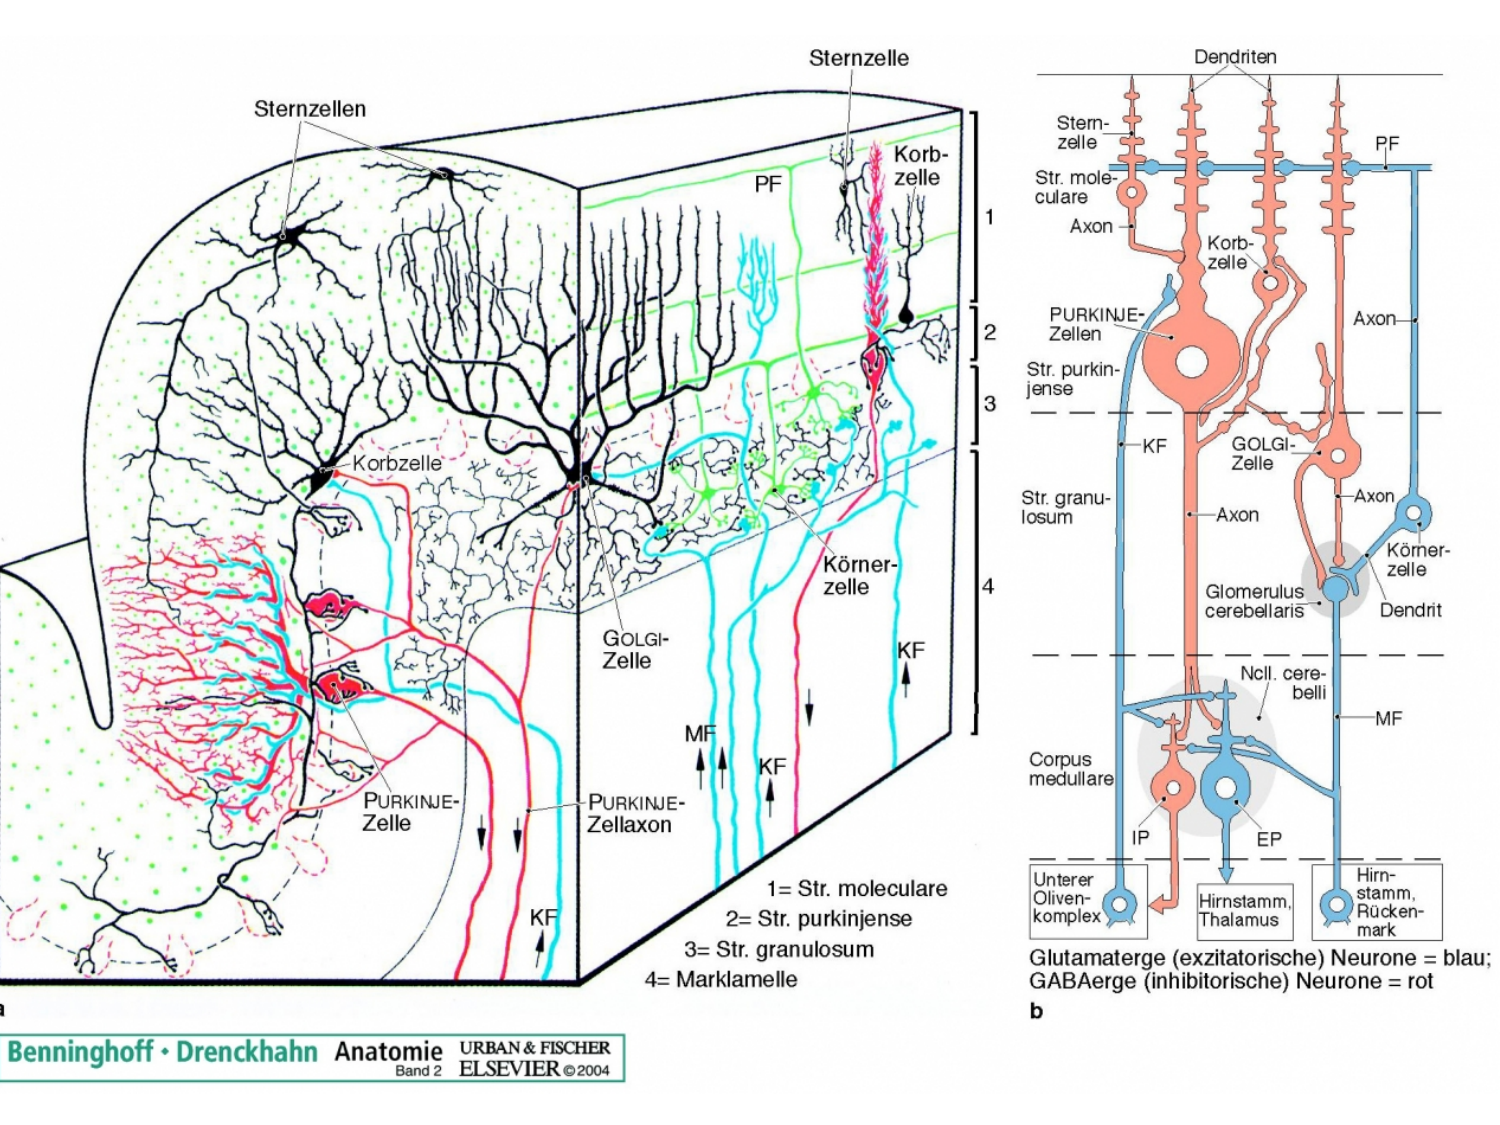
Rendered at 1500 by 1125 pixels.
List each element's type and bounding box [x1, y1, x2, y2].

list [0, 35, 1500, 1095]
